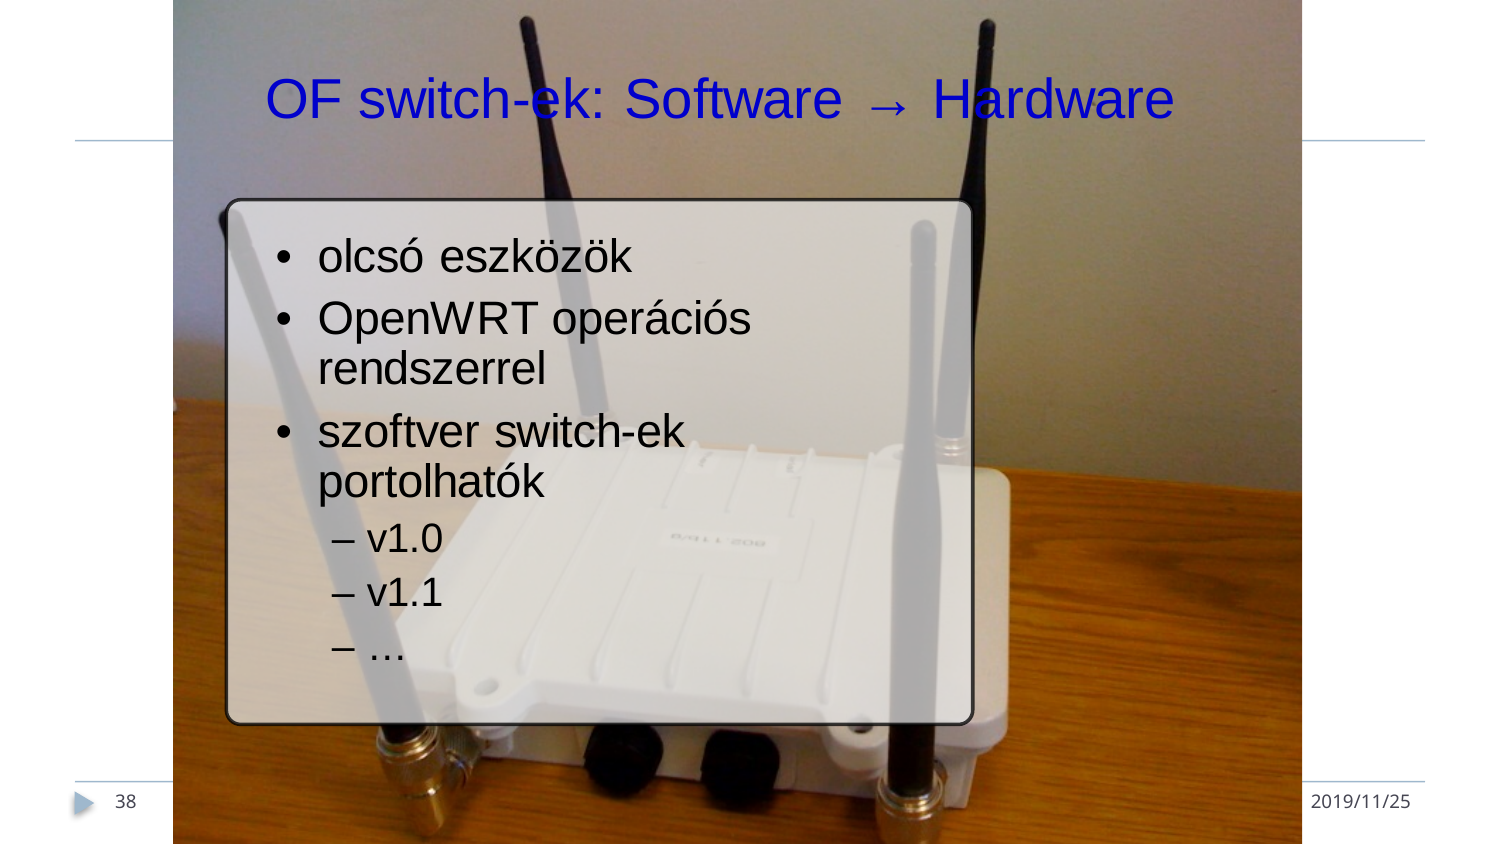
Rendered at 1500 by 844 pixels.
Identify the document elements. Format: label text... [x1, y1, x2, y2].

picture [172, 0, 1303, 844]
slide_number 38 [100, 782, 167, 827]
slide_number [1309, 782, 1426, 827]
